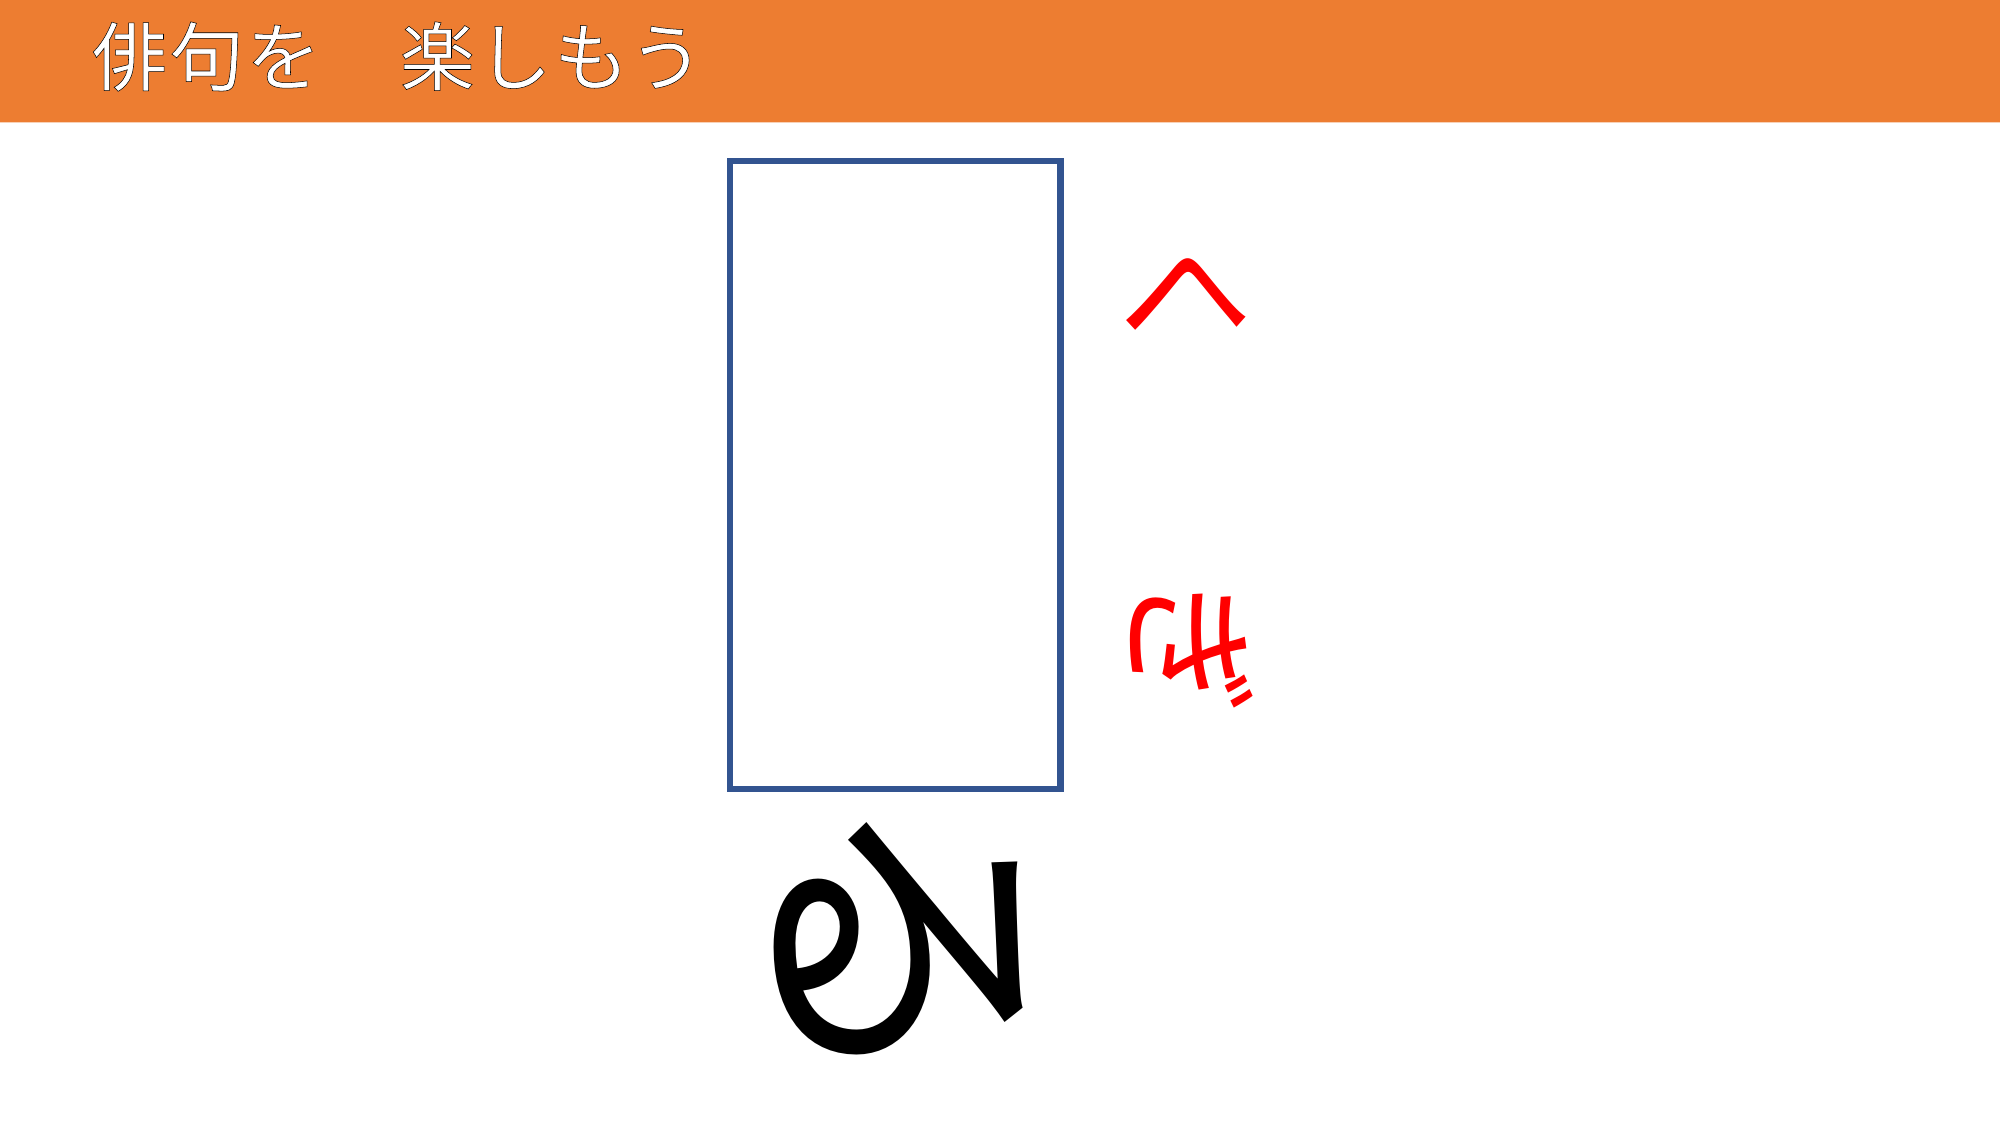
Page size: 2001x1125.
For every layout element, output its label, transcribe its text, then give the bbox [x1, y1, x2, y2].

text_box [729, 160, 1062, 790]
text_box く [1083, 215, 1281, 370]
slide_number 95 [1712, 0, 2000, 123]
text_box 区切る [698, 147, 1108, 1125]
title 俳句を 楽しもう [0, 0, 1712, 123]
text_box ぎ [1085, 562, 1283, 717]
